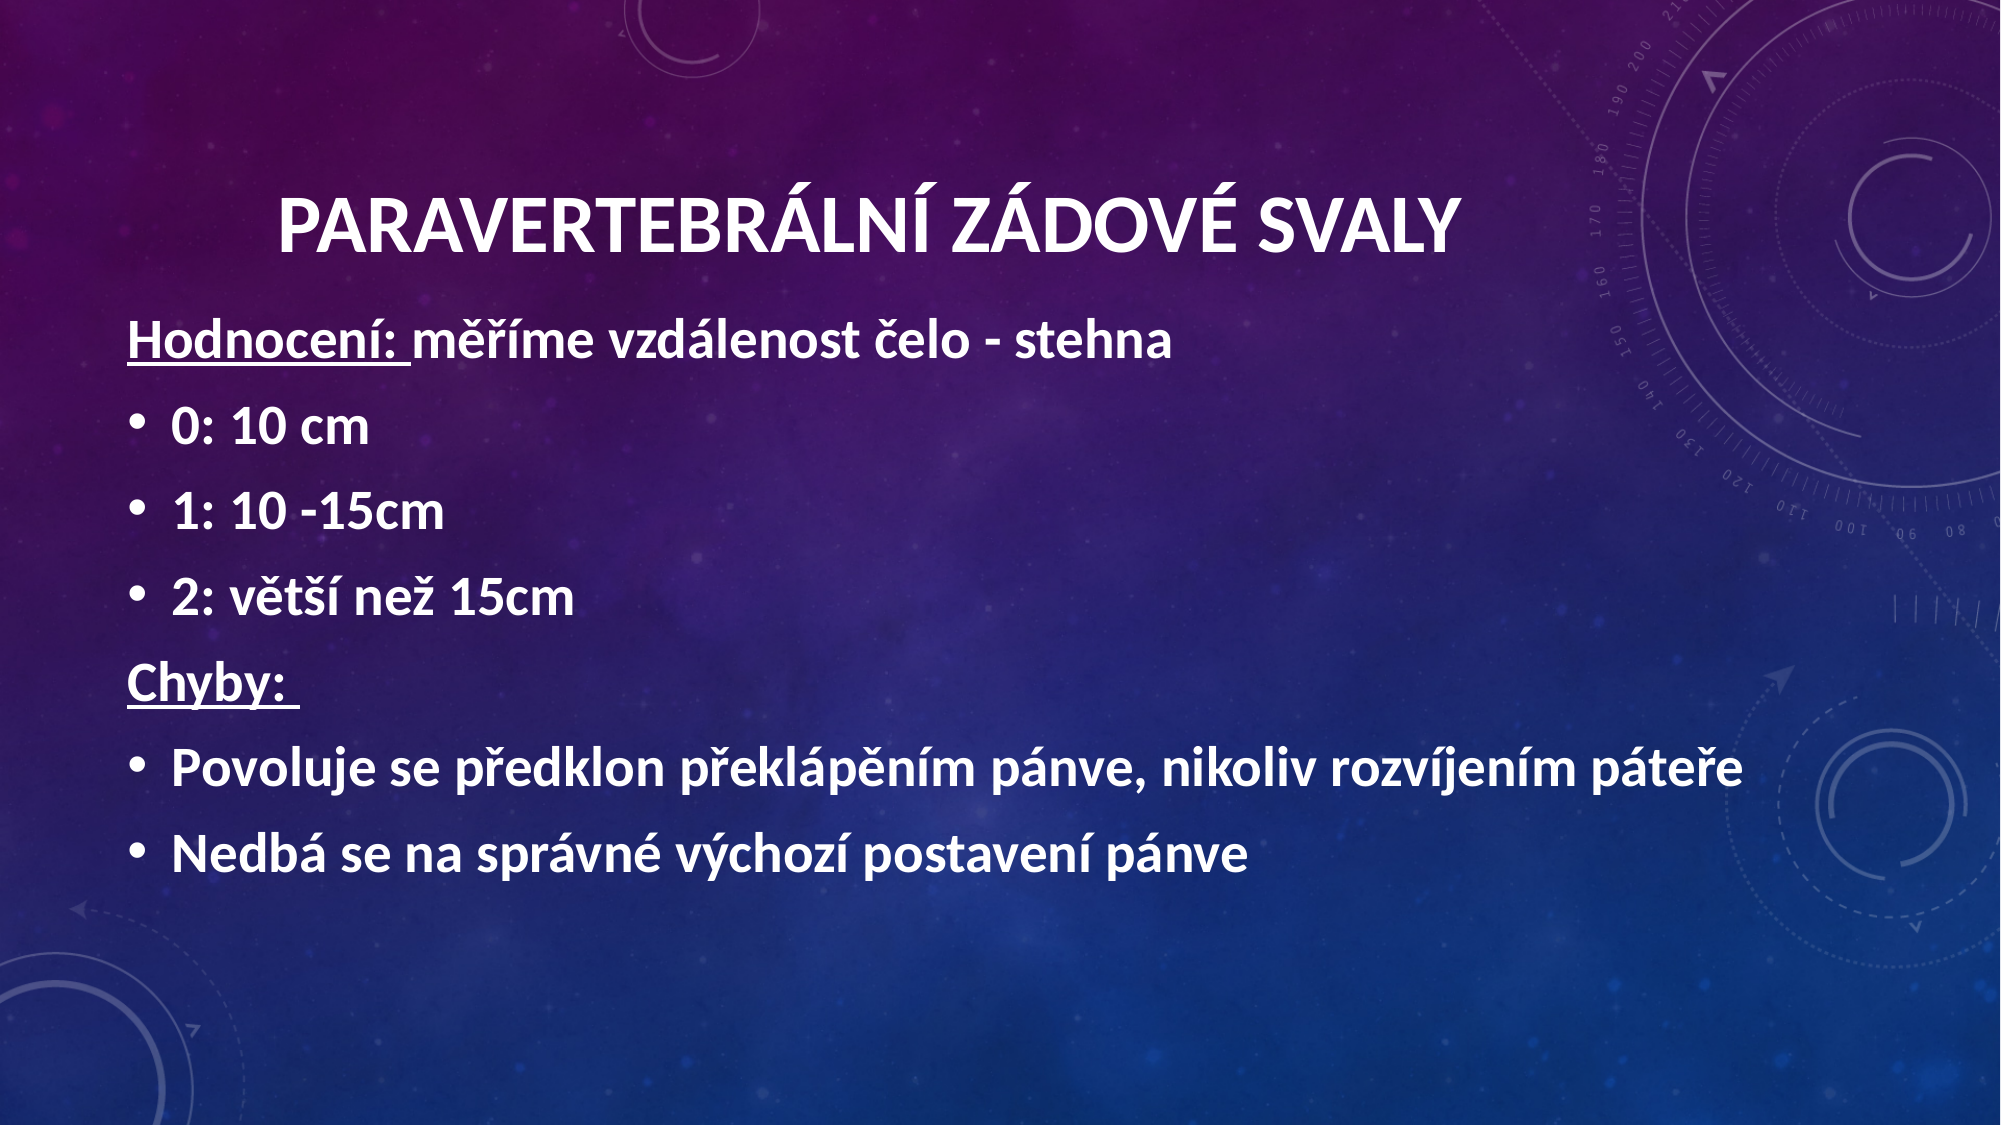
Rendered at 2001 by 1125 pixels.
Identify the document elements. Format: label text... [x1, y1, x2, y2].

text_box Hodnocení: měříme vzdálenost čelo - stehna 0: 10 cm 1: 10 -15cm 2: větší než 15cm Chyby: Povoluje se předklon překlápěním pánve, nikoliv rozvíjením páteře Nedbá se na správné výchozí postavení pánve [112, 294, 1775, 950]
picture [0, 0, 2001, 1125]
text_box Paravertebrální zádové svaly [112, 99, 1775, 294]
